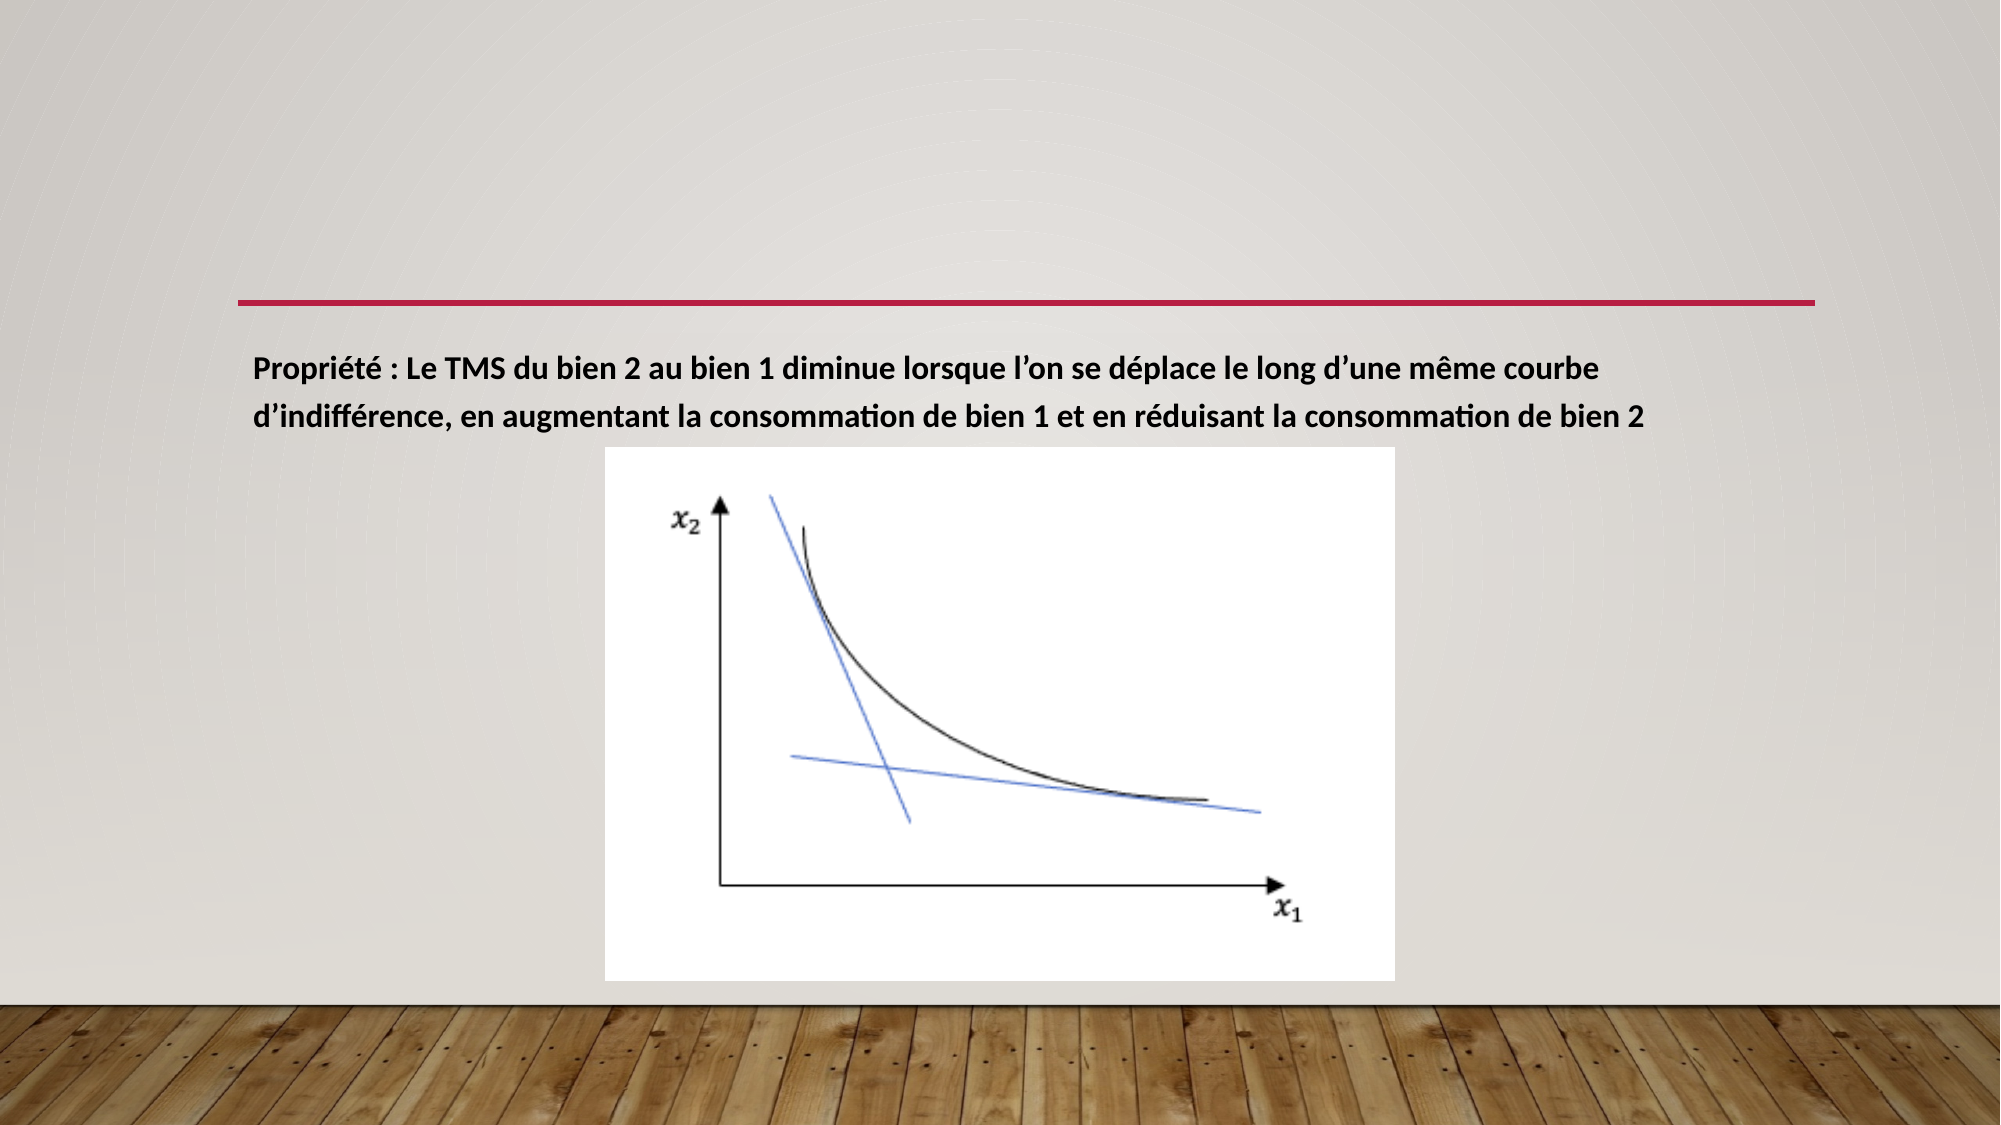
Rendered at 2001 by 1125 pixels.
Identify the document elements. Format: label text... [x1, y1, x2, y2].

picture [604, 447, 1395, 982]
list Propriété : Le TMS du bien 2 au bien 1 diminue lorsque l’on se déplace le long d’une même courbe d’indifférence, en augmentant la consommation de bien 1 et en réduisant la consommation de bien 2 [238, 330, 1814, 897]
picture [0, 1005, 2000, 1125]
